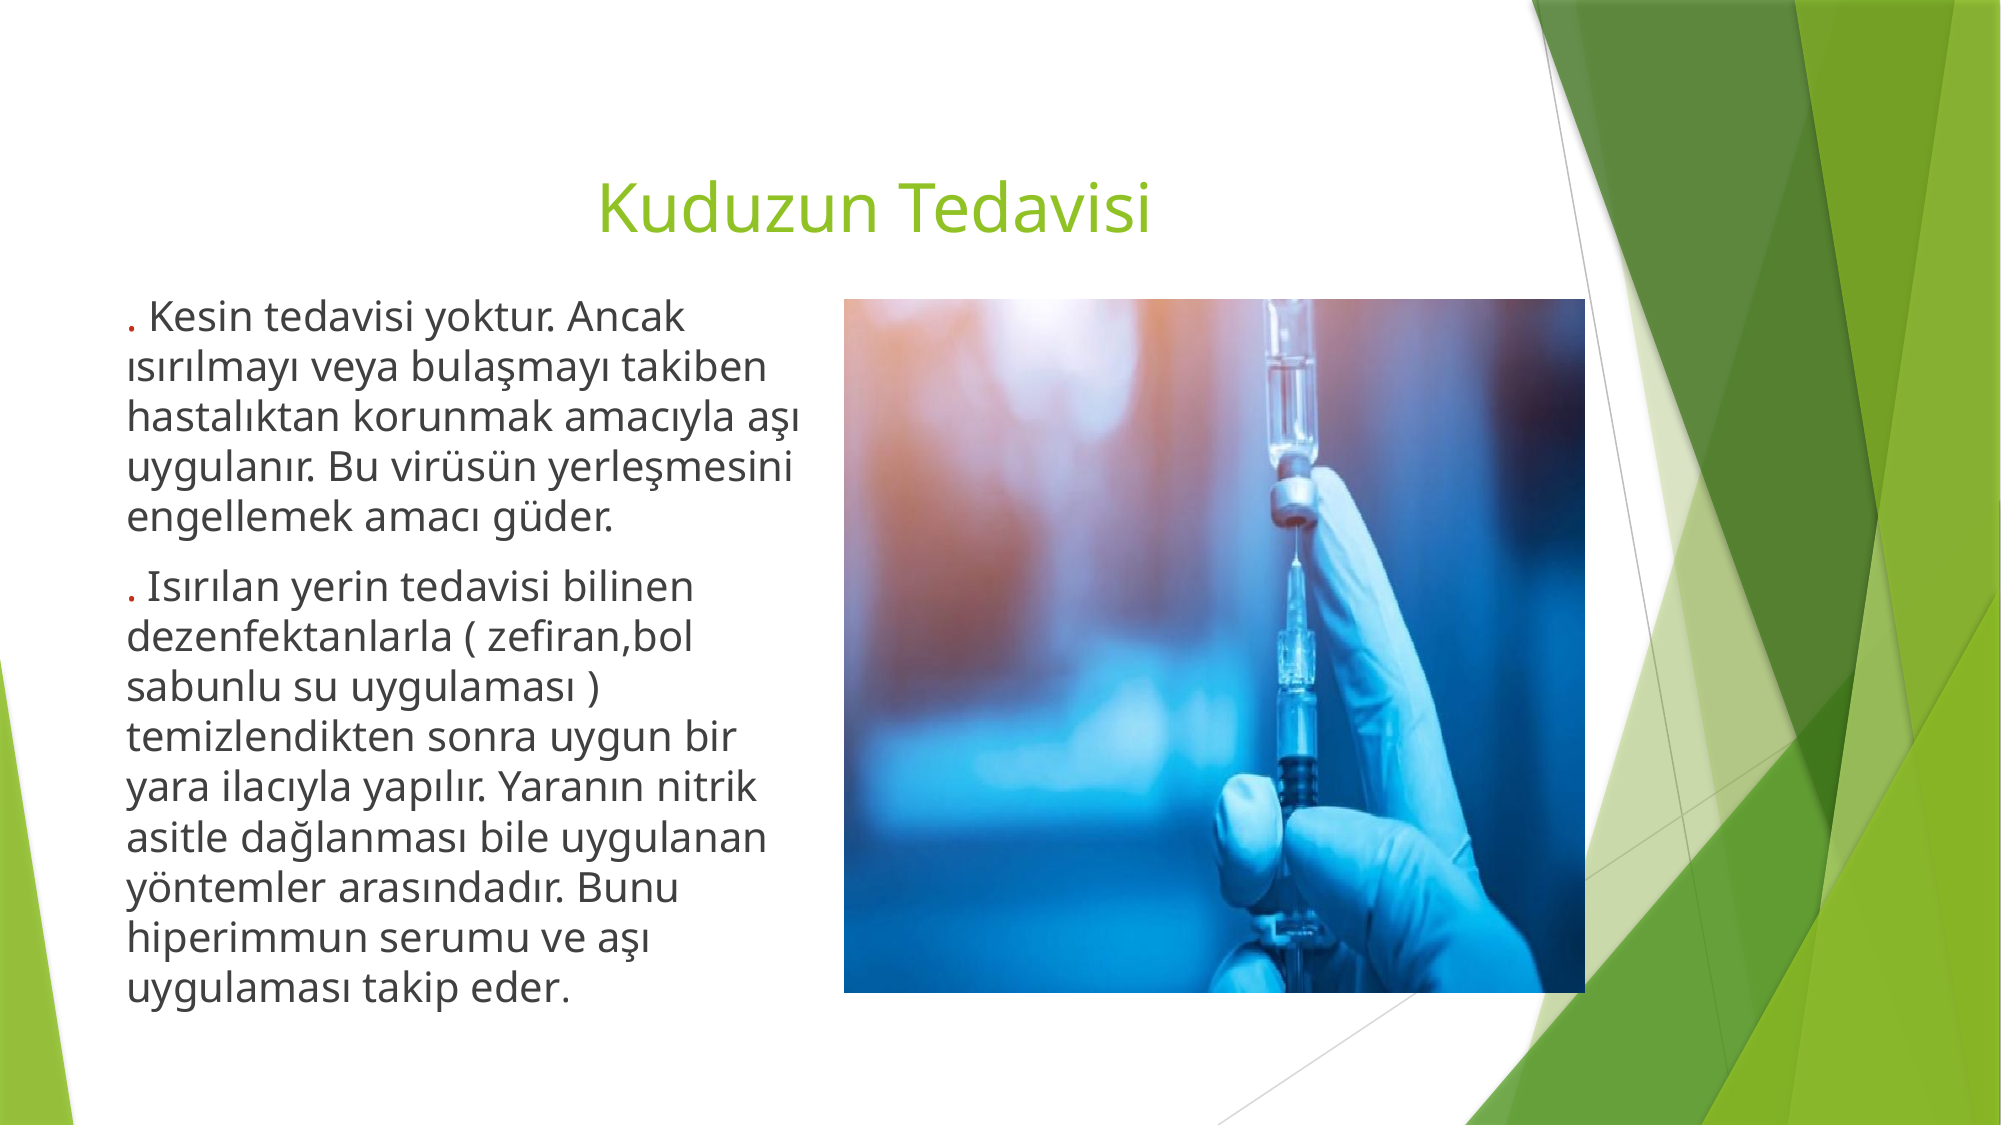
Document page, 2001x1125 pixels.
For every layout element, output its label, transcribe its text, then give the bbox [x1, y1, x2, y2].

list . Kesin tedavisi yoktur. Ancak ısırılmayı veya bulaşmayı takiben hastalıktan korunmak amacıyla aşı uygulanır. Bu virüsün yerleşmesini engellemek amacı güder. . Isırılan yerin tedavisi bilinen dezenfektanlarla ( zefiran,bol sabunlu su uygulaması ) temizlendikten sonra uygun bir yara ilacıyla yapılır. Yaranın nitrik asitle dağlanması bile uygulanan yöntemler arasındadır. Bunu hiperimmun serumu ve aşı uygulaması takip eder. [111, 281, 829, 1024]
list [843, 299, 1585, 994]
title Kuduzun Tedavisi [580, 137, 1214, 254]
